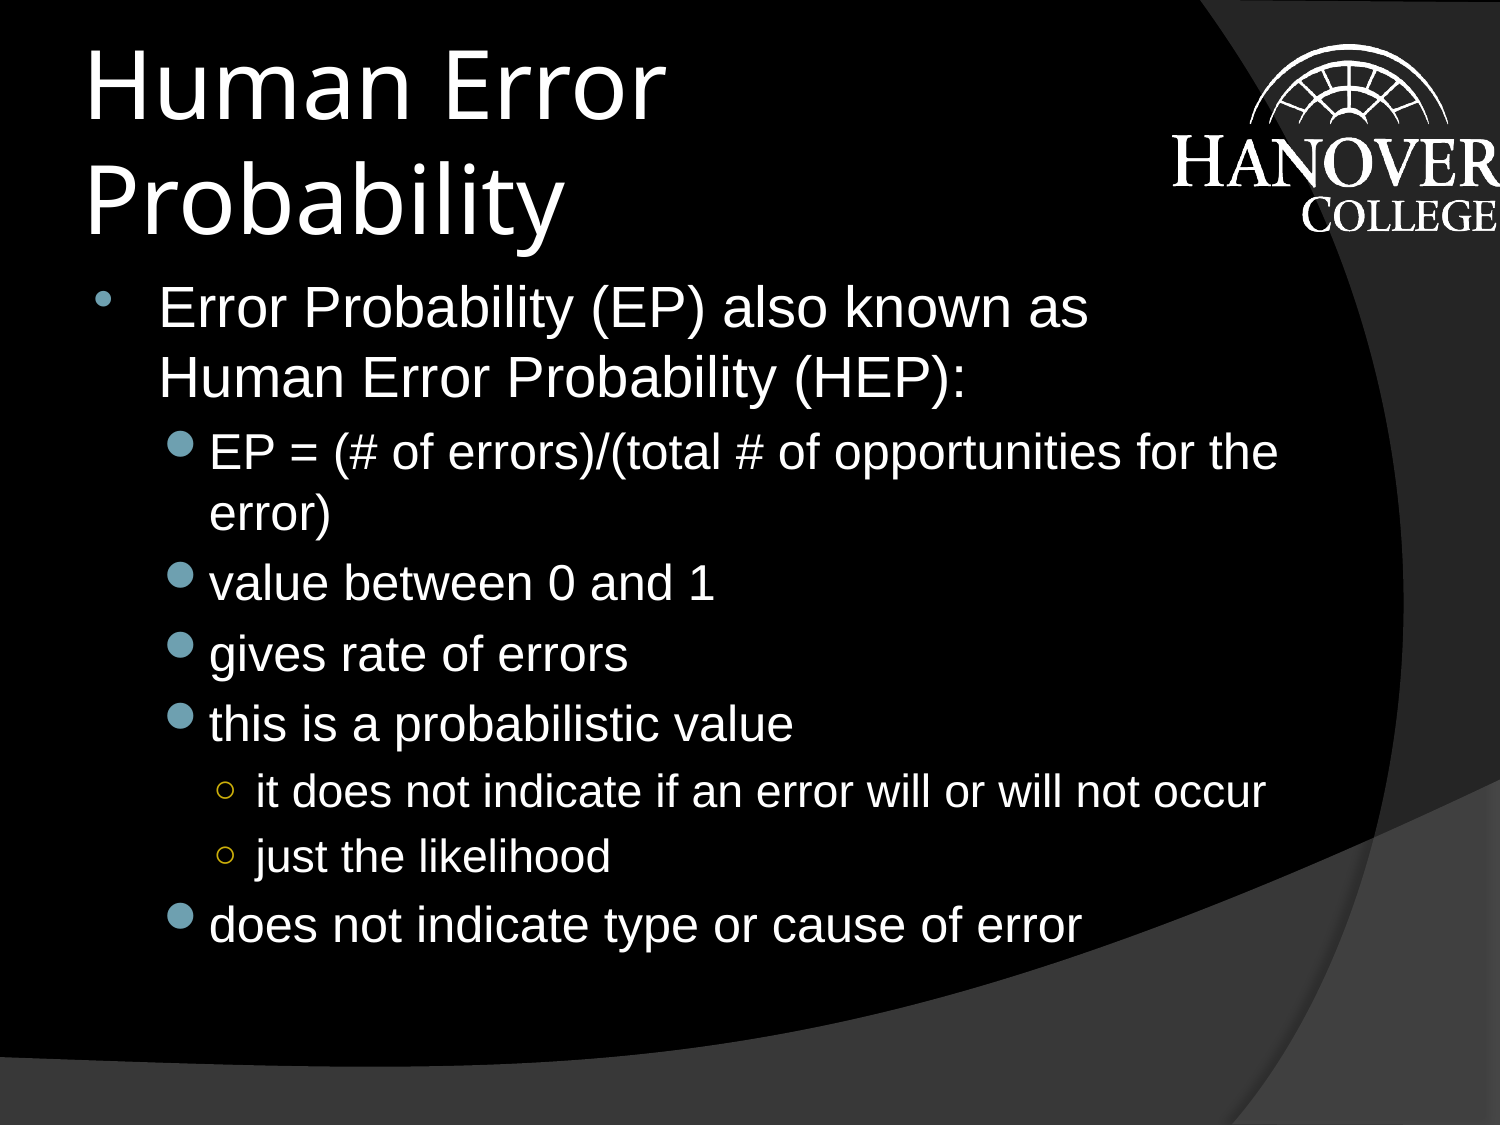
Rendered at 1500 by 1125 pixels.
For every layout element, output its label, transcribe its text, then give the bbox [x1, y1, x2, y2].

list Error Probability (EP) also known as Human Error Probability (HEP): EP = (# of errors)/(total # of opportunities for the error) value between 0 and 1 gives rate of errors this is a probabilistic value it does not indicate if an error will or will not occur just the likelihood does not indicate type or cause of error [75, 262, 1300, 1005]
picture [1172, 44, 1500, 232]
title Human Error Probability [75, 45, 1173, 233]
